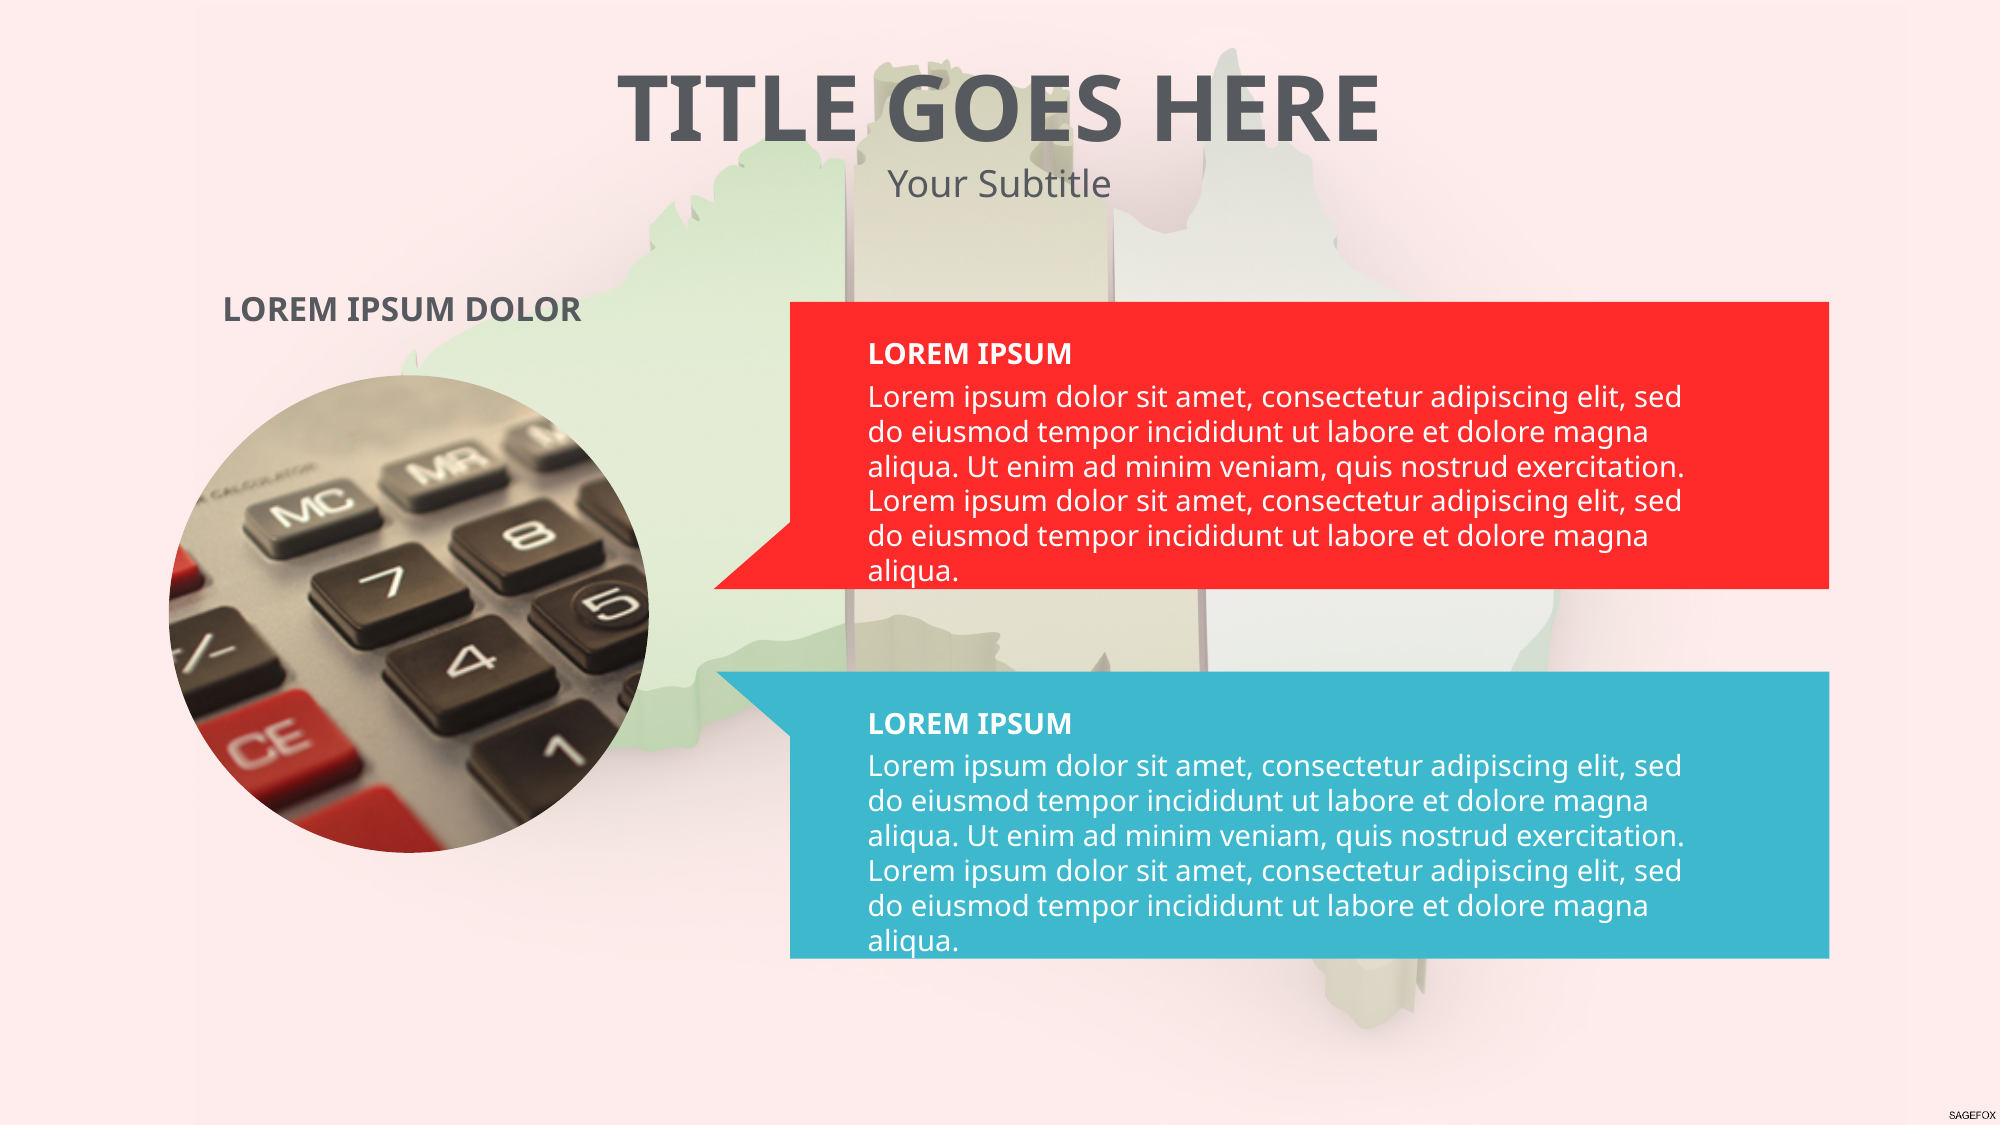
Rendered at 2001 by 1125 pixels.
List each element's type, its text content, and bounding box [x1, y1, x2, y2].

picture [168, 375, 649, 853]
picture [1925, 0, 2001, 1125]
text_box LOREM IPSUM Lorem ipsum dolor sit amet, consectetur adipiscing elit, sed do eiusmod tempor incididunt ut labore et dolore magna aliqua. Ut enim ad minim veniam, quis nostrud exercitation. Lorem ipsum dolor sit amet, consectetur adipiscing elit, sed do eiusmod tempor incididunt ut labore et dolore magna aliqua. [852, 697, 1718, 965]
text_box LOREM IPSUM Lorem ipsum dolor sit amet, consectetur adipiscing elit, sed do eiusmod tempor incididunt ut labore et dolore magna aliqua. Ut enim ad minim veniam, quis nostrud exercitation. Lorem ipsum dolor sit amet, consectetur adipiscing elit, sed do eiusmod tempor incididunt ut labore et dolore magna aliqua. [852, 328, 1718, 595]
text_box [710, 300, 1831, 591]
text_box LOREM IPSUM DOLOR [160, 281, 645, 336]
text_box [713, 670, 1831, 960]
text_box TITLE GOES HERE Your Subtitle [548, 42, 1452, 212]
